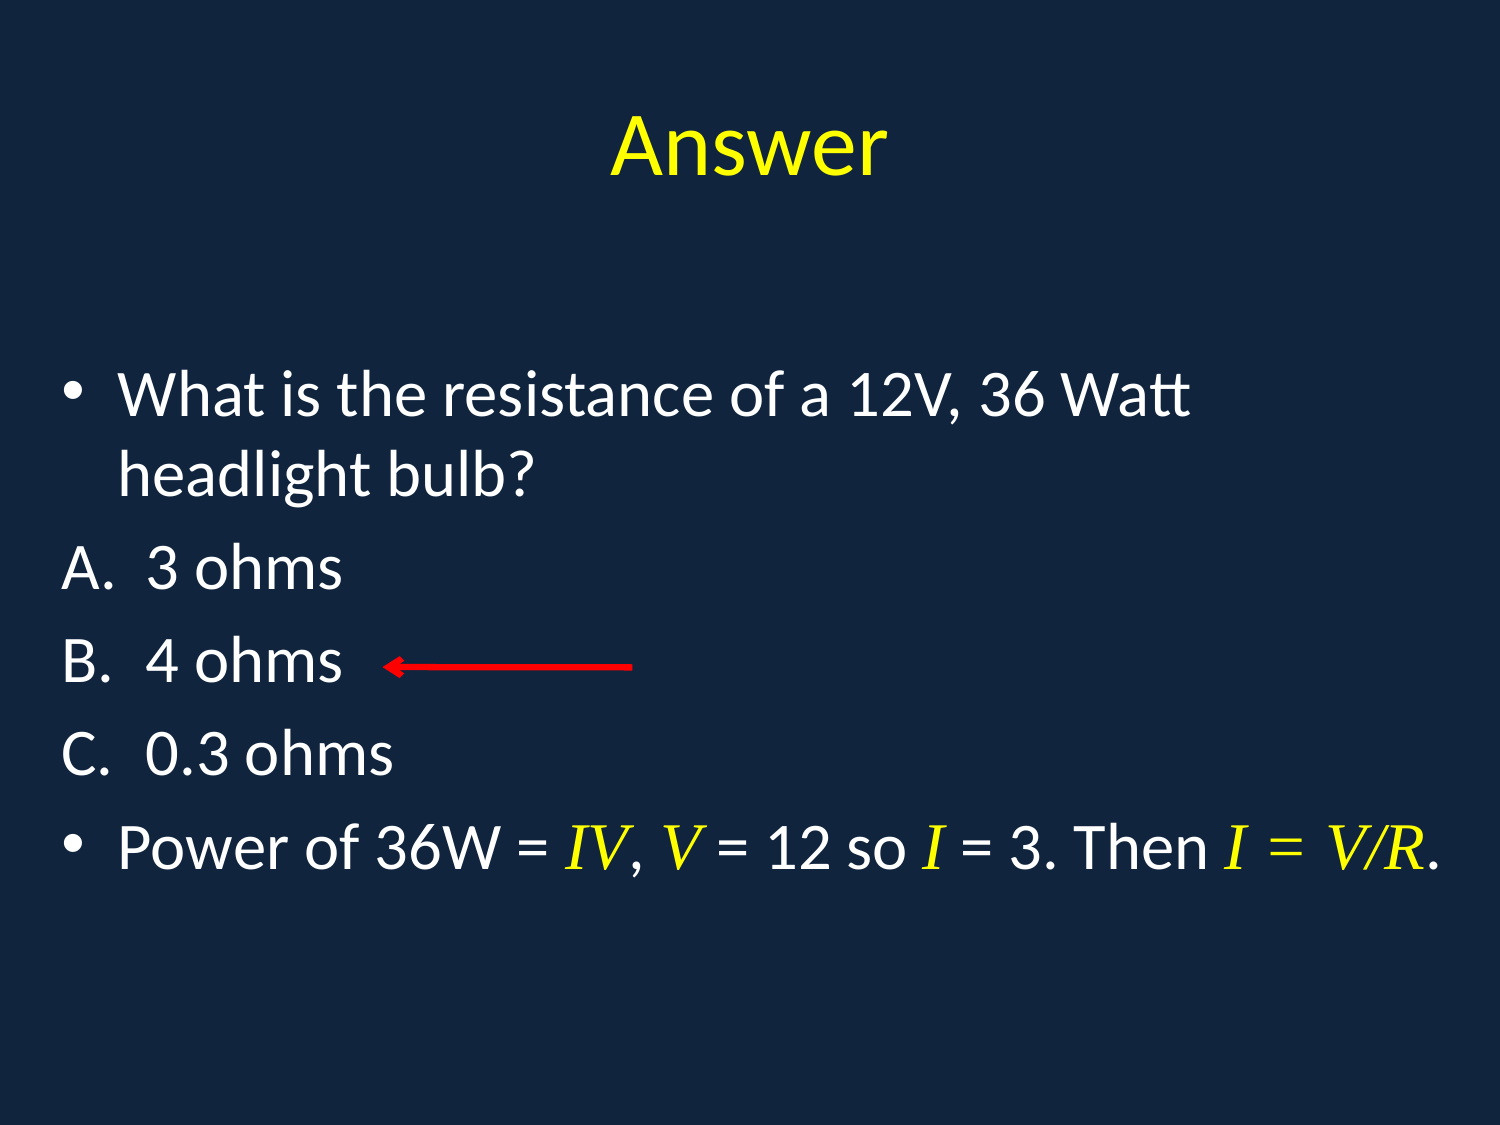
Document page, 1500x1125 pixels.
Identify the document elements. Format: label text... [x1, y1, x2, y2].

title Answer [75, 45, 1425, 233]
list What is the resistance of a 12V, 36 Watt headlight bulb? 3 ohms 4 ohms 0.3 ohms Power of 36W = IV, V = 12 so I = 3. Then I = V/R. [46, 341, 1472, 1030]
